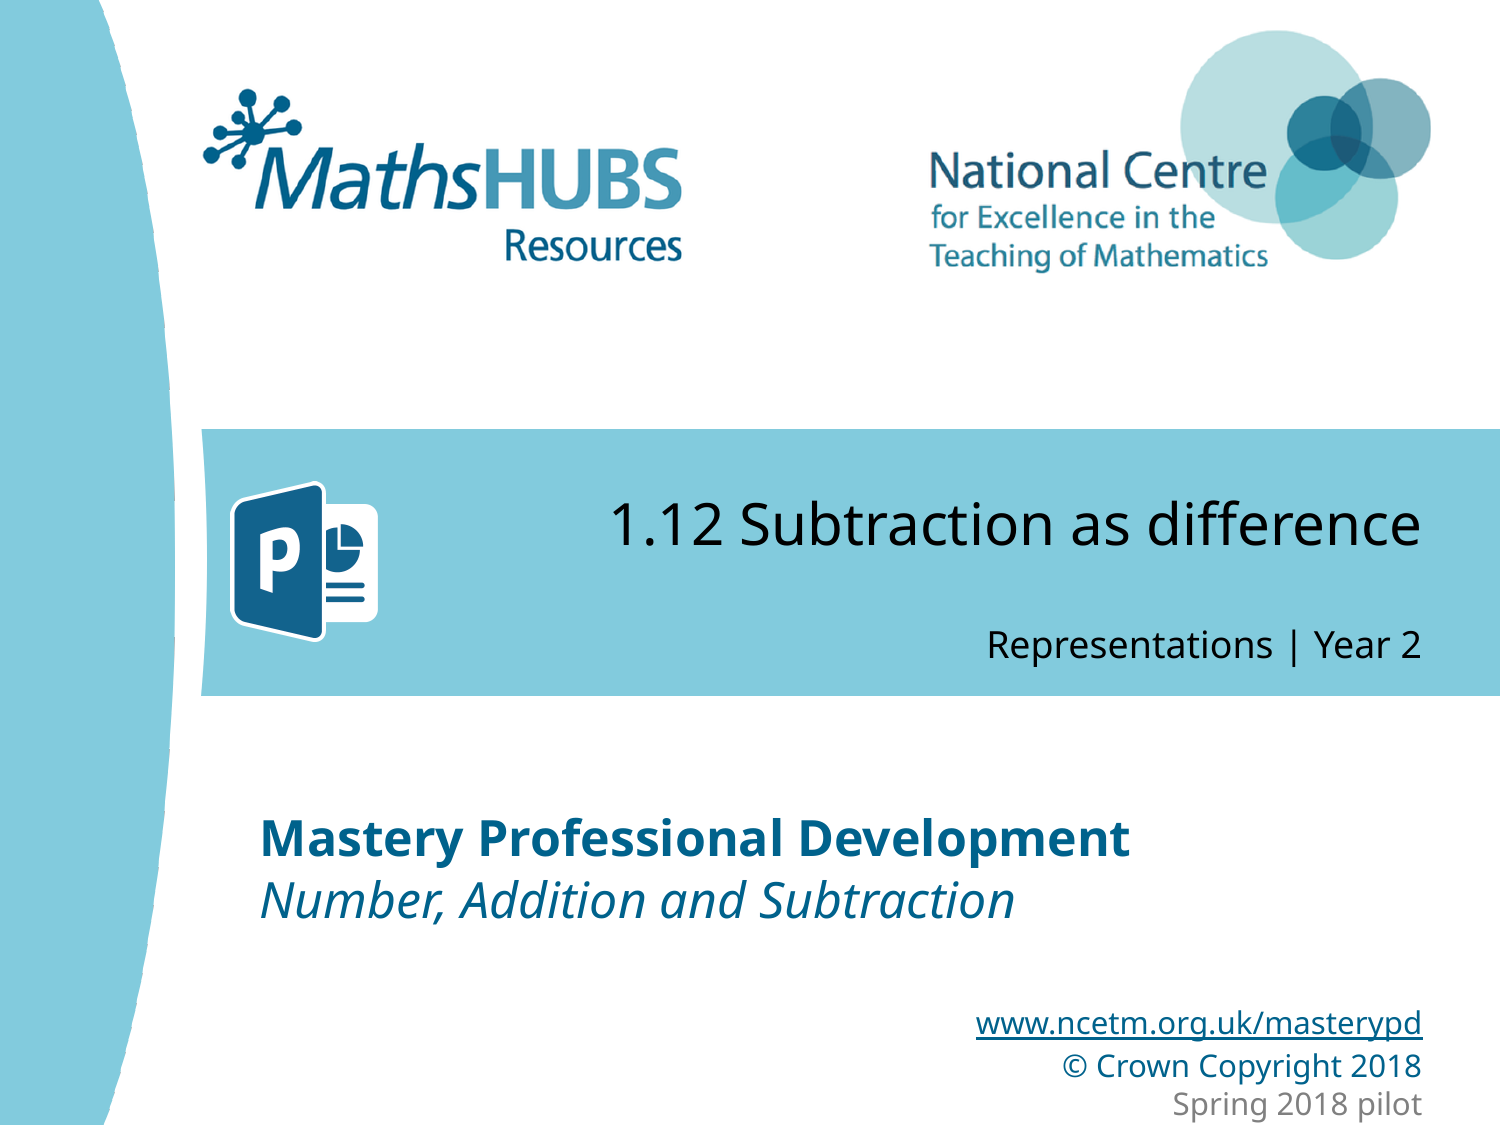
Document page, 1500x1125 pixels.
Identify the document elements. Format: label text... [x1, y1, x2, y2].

title 1.12 Subtraction as difference [407, 459, 1438, 585]
picture [927, 29, 1431, 274]
picture [0, 0, 175, 1125]
picture [200, 85, 688, 274]
picture [178, 429, 1500, 696]
subtitle Representations | Year 2 [407, 614, 1438, 673]
list Number, Addition and Subtraction [244, 860, 1161, 945]
